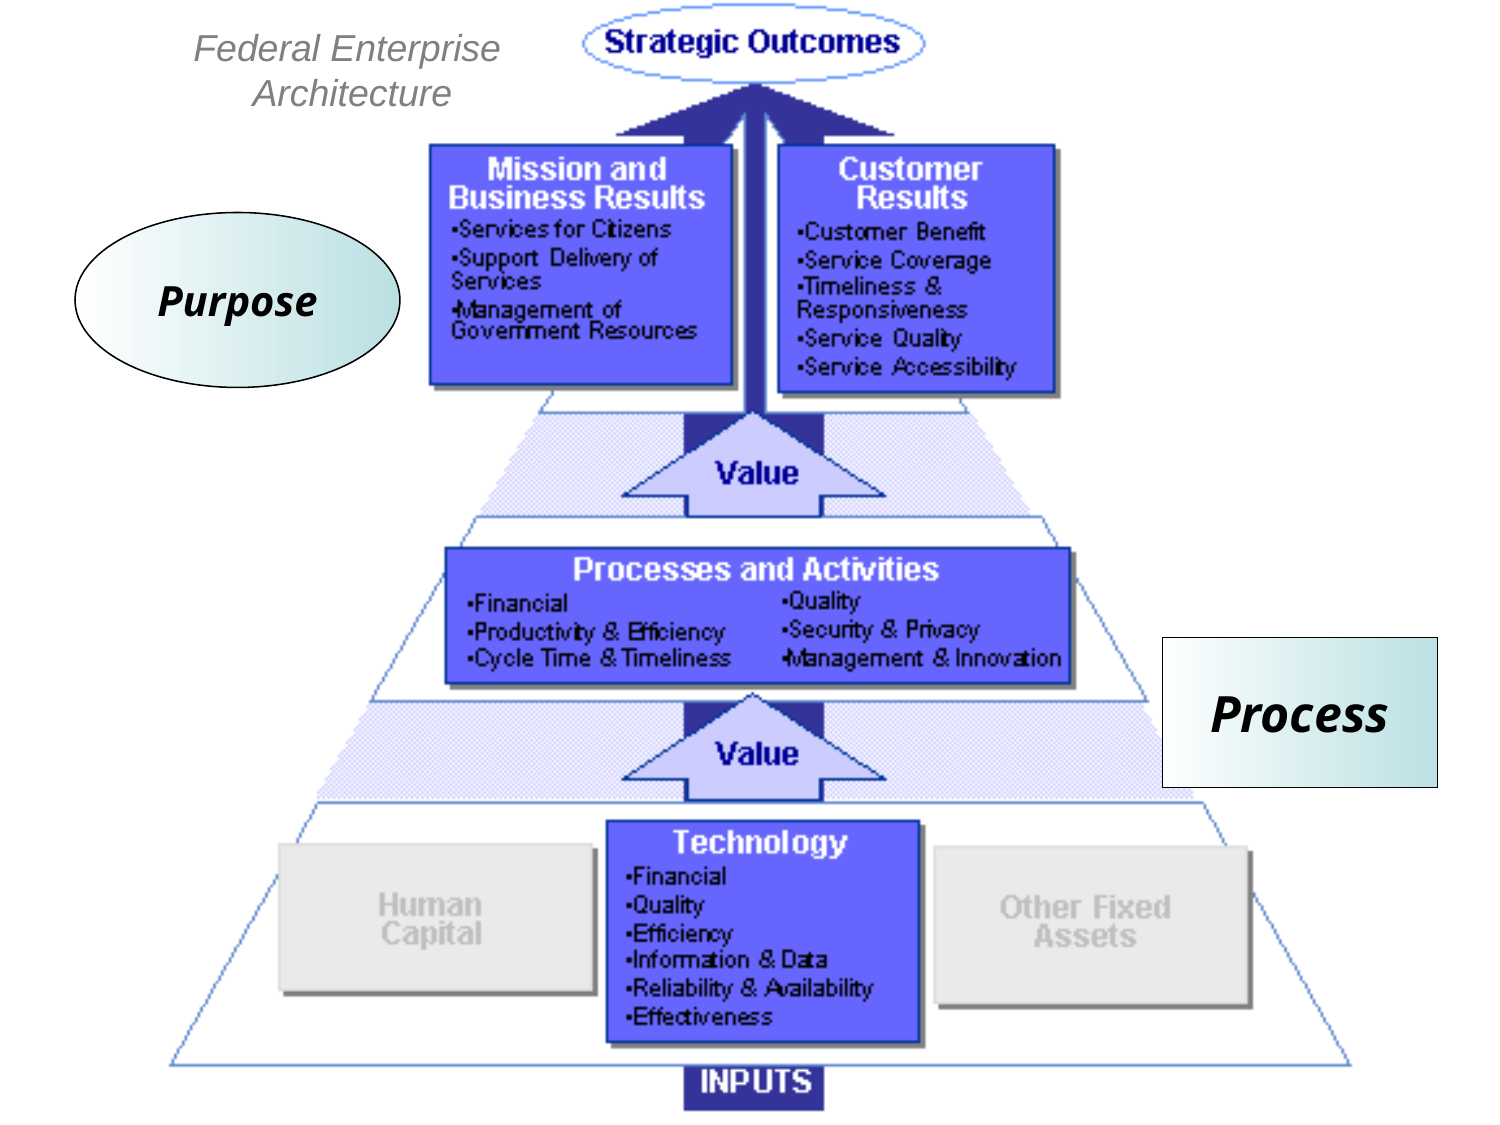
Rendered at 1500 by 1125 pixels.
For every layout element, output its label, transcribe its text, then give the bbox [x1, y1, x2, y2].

picture [162, 0, 1363, 1123]
text_box Purpose [75, 223, 157, 376]
text_box Process [1366, 637, 1438, 788]
